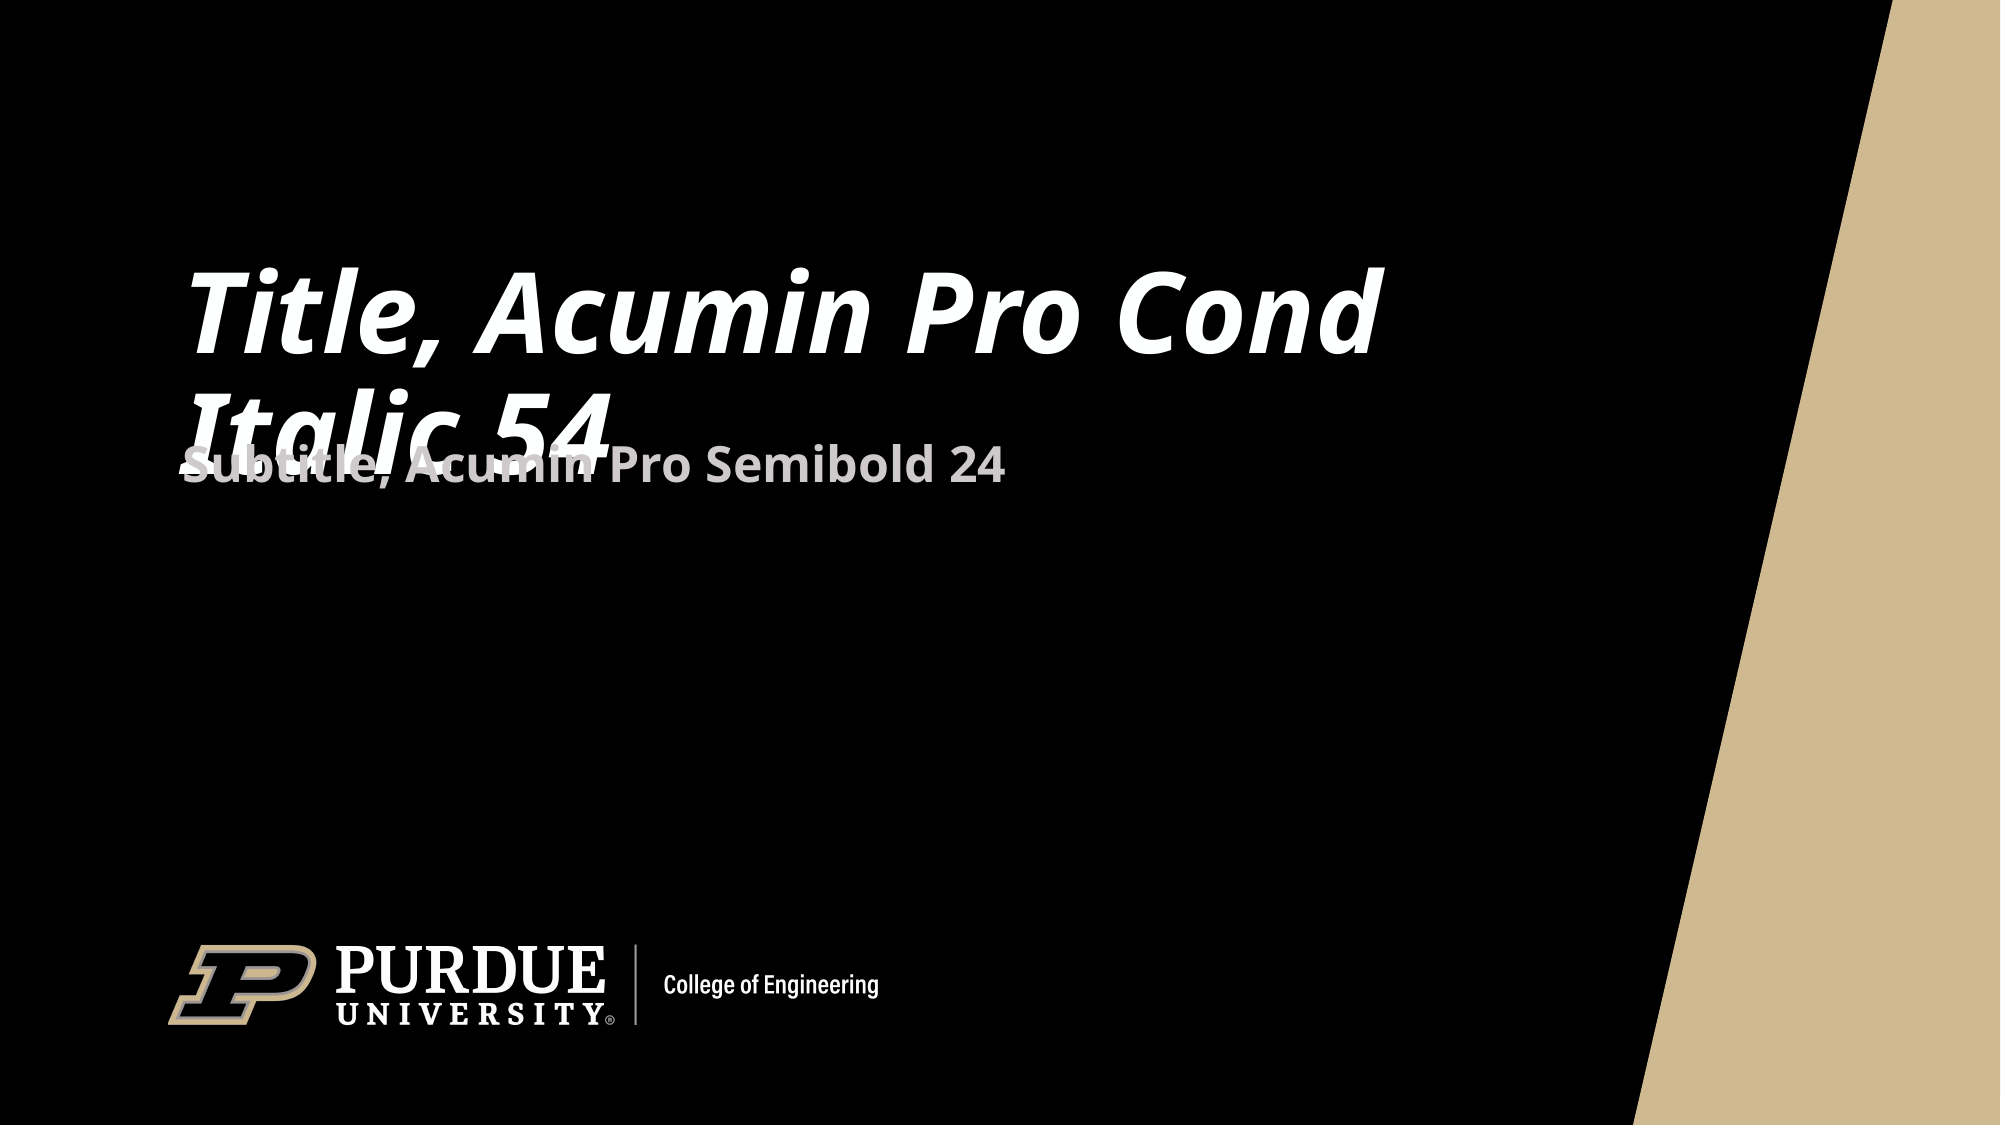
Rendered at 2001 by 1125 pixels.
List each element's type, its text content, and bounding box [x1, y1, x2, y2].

list Subtitle, Acumin Pro Semibold 24 [167, 431, 1442, 505]
picture [167, 941, 999, 1030]
title Title, Acumin Pro Cond Italic 54 [167, 328, 1442, 427]
